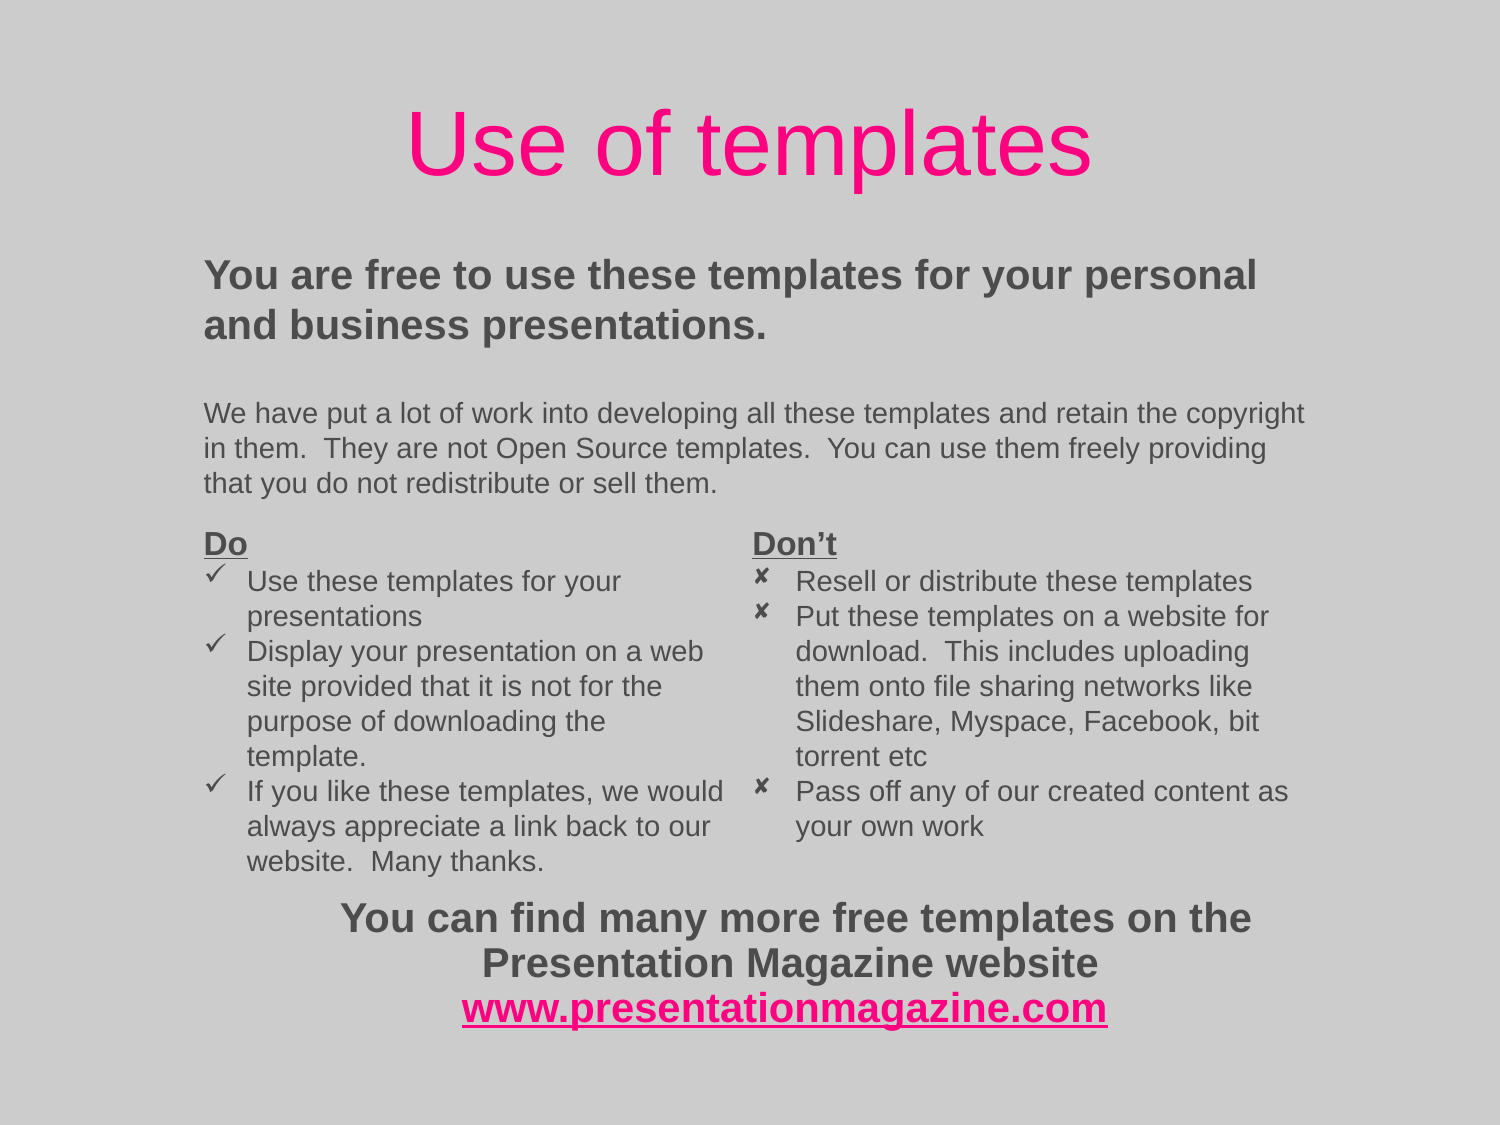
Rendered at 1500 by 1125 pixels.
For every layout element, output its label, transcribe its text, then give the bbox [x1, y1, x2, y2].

text_box We have put a lot of work into developing all these templates and retain the copyright in them. They are not Open Source templates. You can use them freely providing that you do not redistribute or sell them. [188, 387, 1325, 507]
text_box Do Use these templates for your presentations Display your presentation on a web site provided that it is not for the purpose of downloading the template. If you like these templates, we would always appreciate a link back to our website. Many thanks. [188, 515, 749, 889]
text_box Don’t Resell or distribute these templates Put these templates on a website for download. This includes uploading them onto file sharing networks like Slideshare, Myspace, Facebook, bit torrent etc Pass off any of our created content as your own work [737, 515, 1335, 850]
text_box You can find many more free templates on the Presentation Magazine website www.presentationmagazine.com [171, 889, 1347, 1040]
text_box You are free to use these templates for your personal and business presentations. [188, 240, 1329, 355]
title Use of templates [75, 45, 1425, 233]
text_box [88, 208, 1436, 1083]
